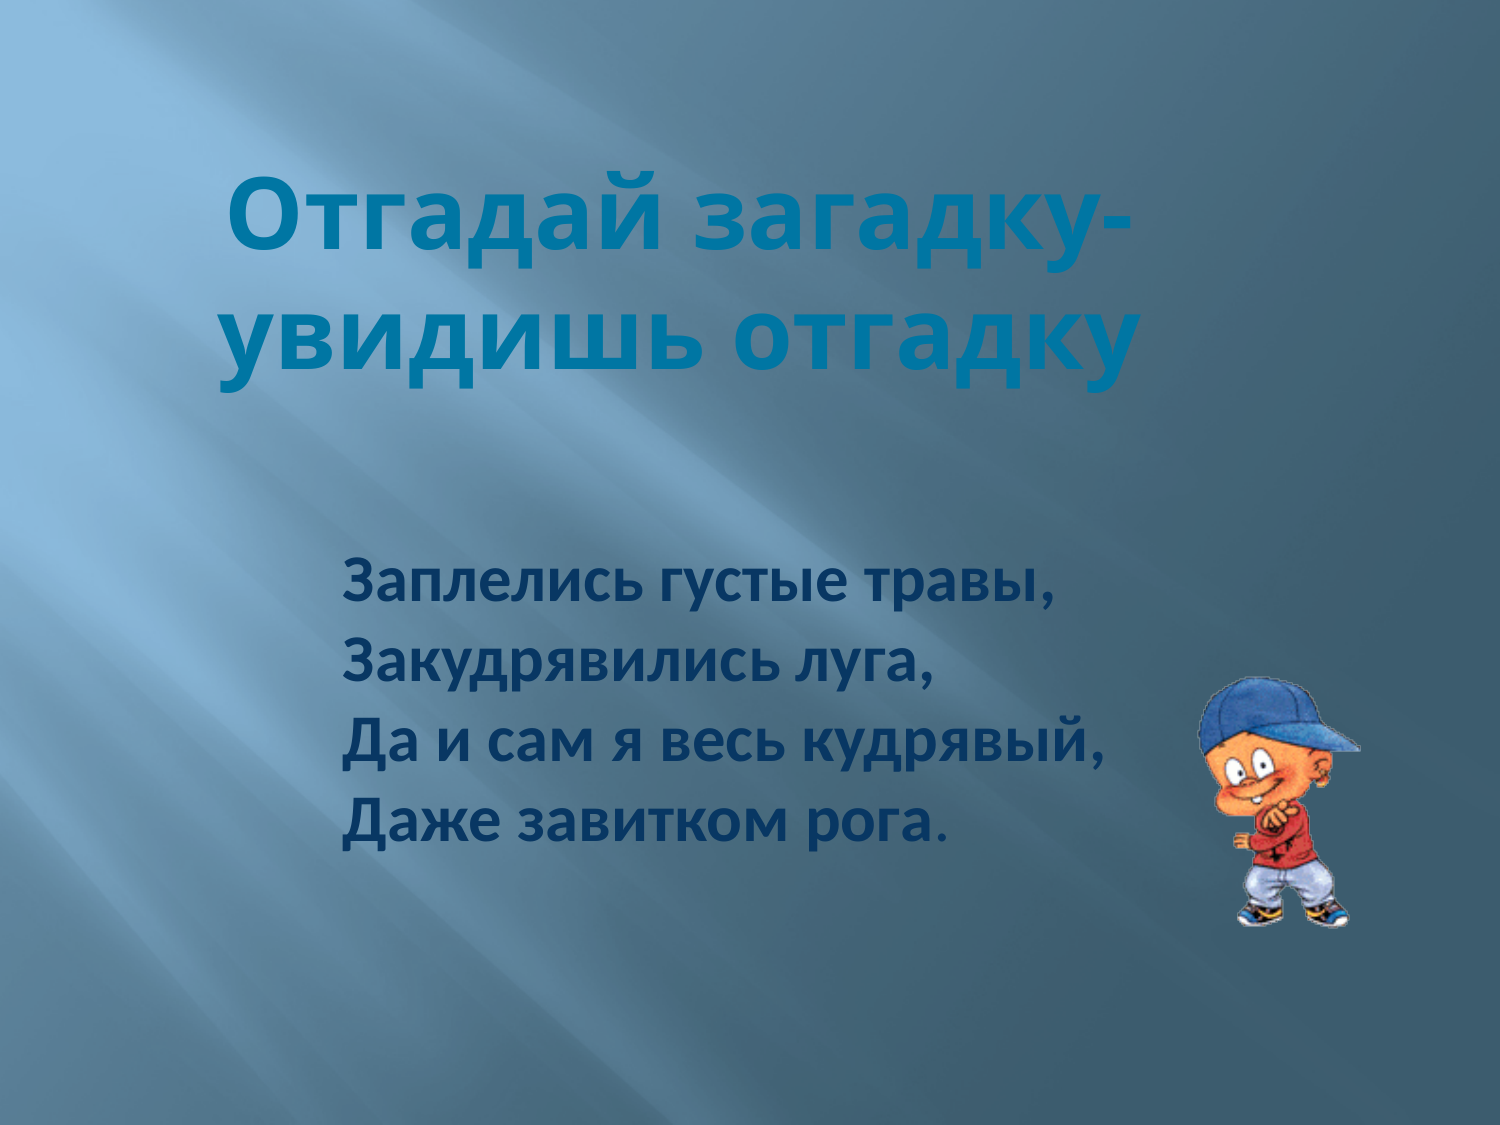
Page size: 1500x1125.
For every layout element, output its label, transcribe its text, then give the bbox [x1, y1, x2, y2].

title Отгадай загадку-увидишь отгадку [135, 90, 1224, 390]
picture [1186, 668, 1377, 938]
text_box Заплелись густые травы, Закудрявились луга, Да и сам я весь кудрявый, Даже завитком рога. [328, 527, 1288, 862]
